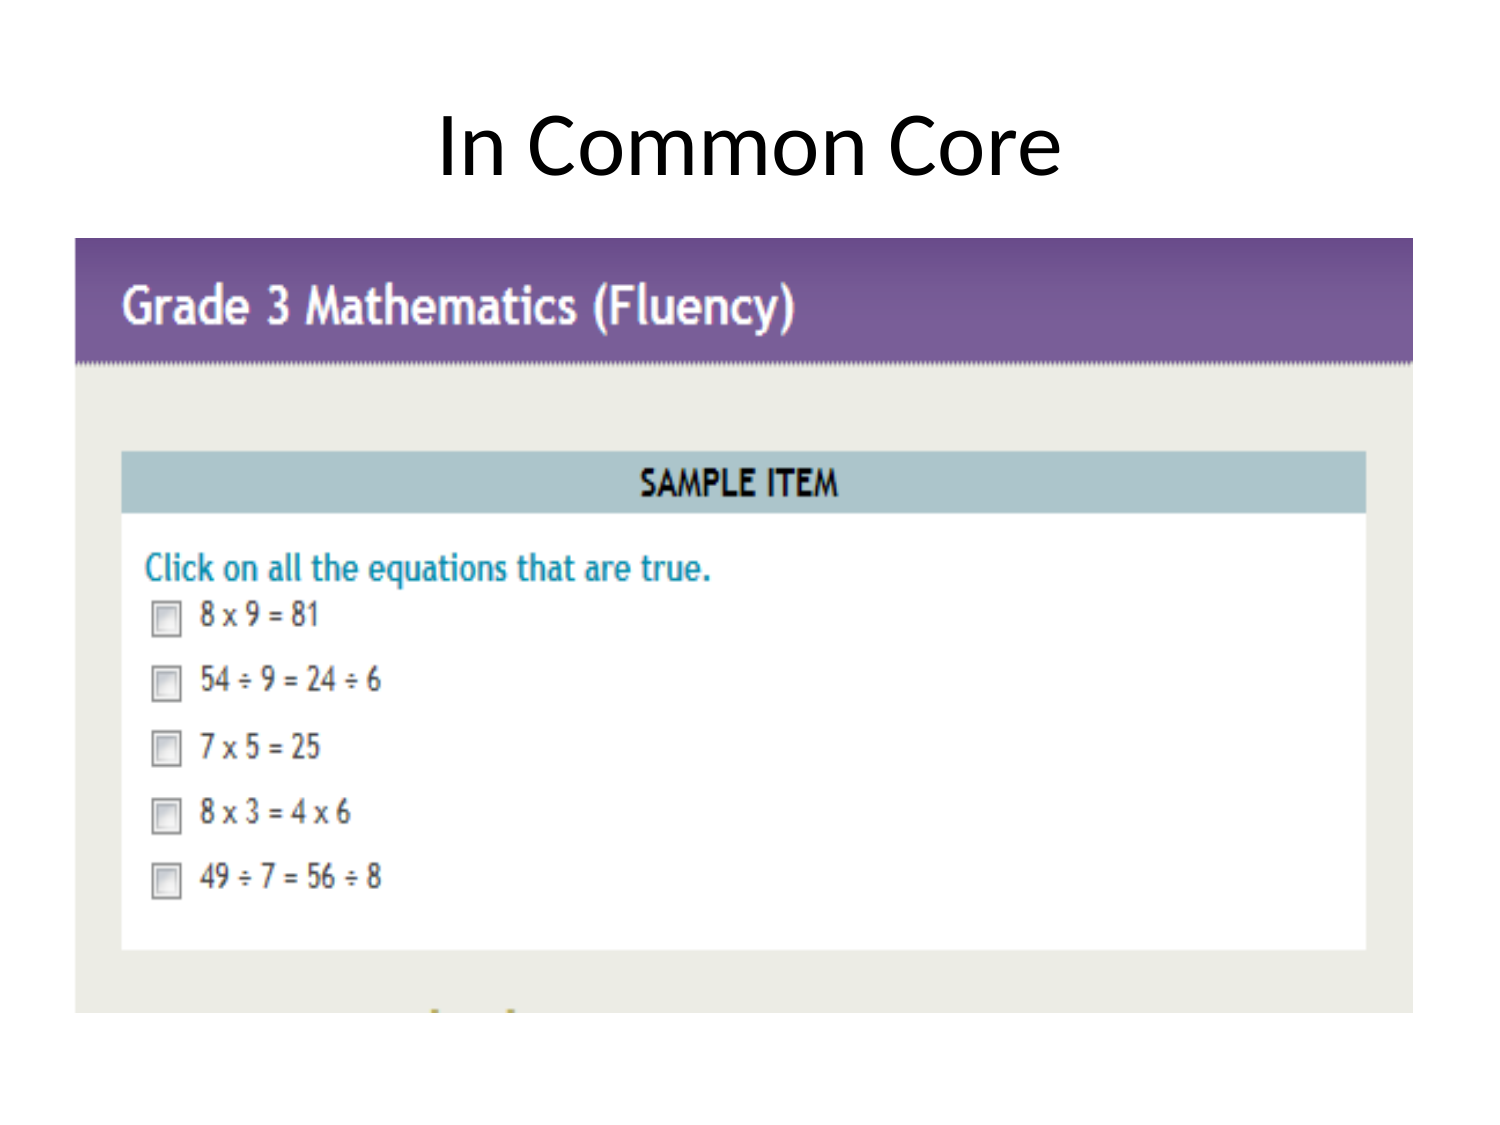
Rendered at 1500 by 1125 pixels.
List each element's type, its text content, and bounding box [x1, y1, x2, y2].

title In Common Core [75, 45, 1425, 233]
picture [62, 238, 1413, 1013]
